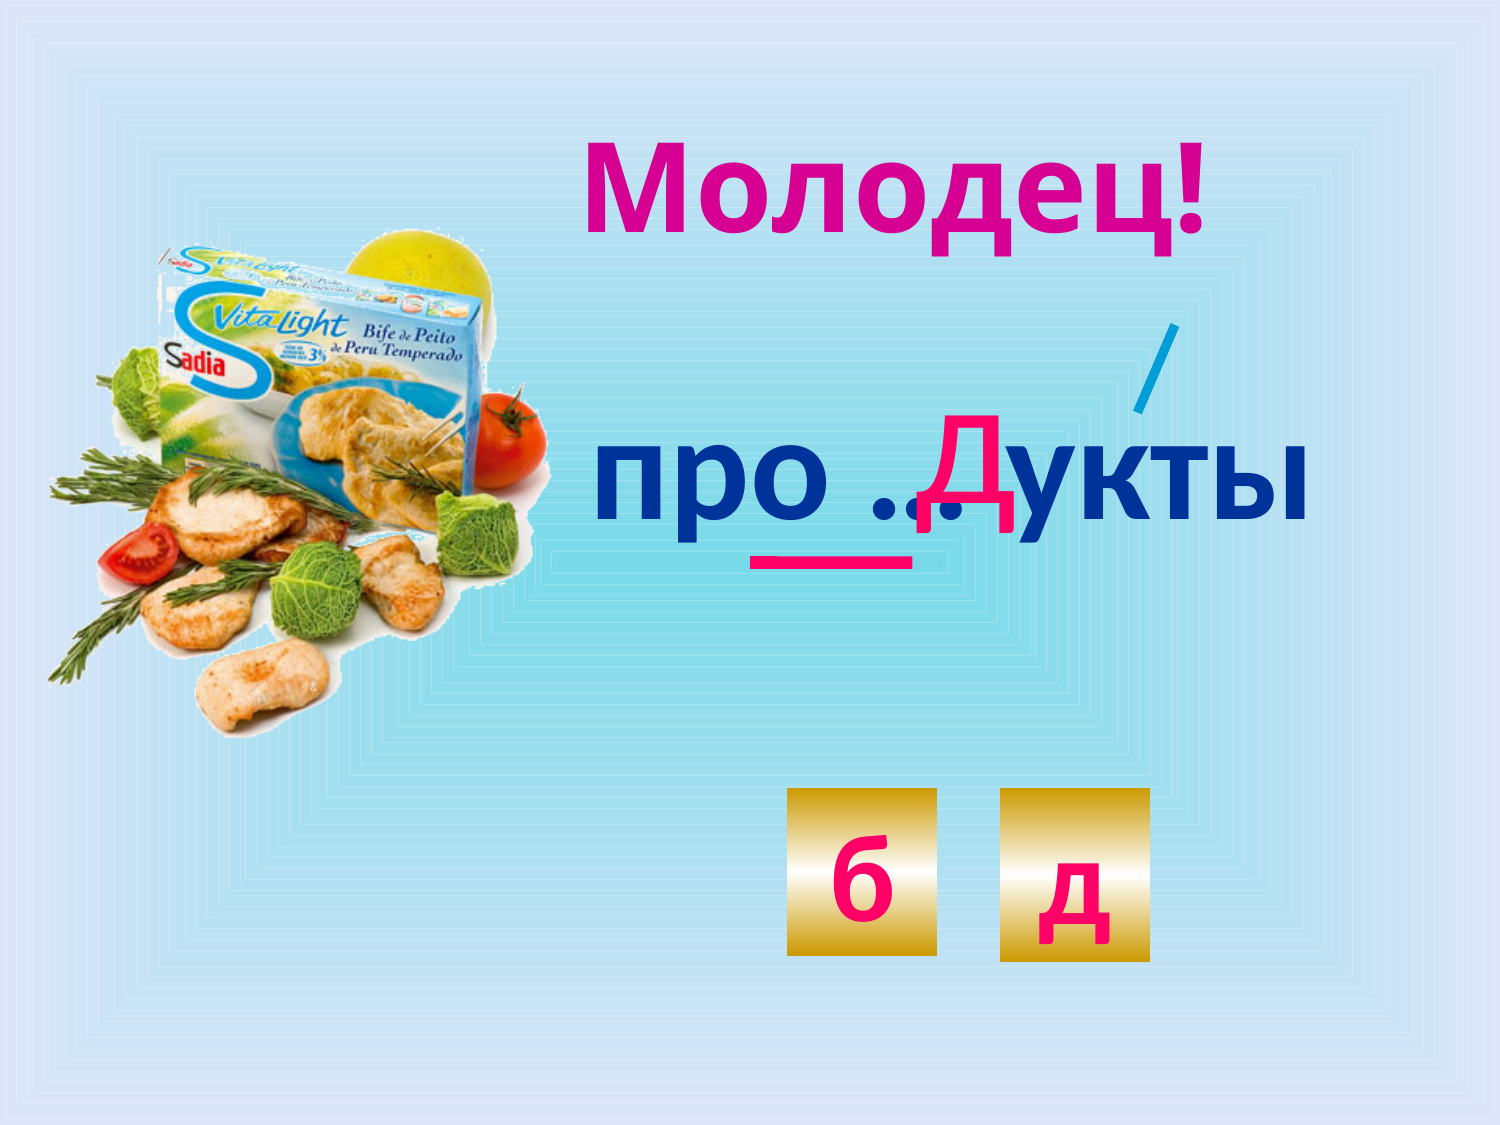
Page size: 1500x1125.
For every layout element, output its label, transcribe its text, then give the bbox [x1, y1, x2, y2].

text_box б [787, 787, 938, 956]
text_box про … укты [575, 362, 1500, 558]
text_box д [999, 787, 1150, 963]
picture [37, 212, 565, 760]
text_box д [900, 312, 1075, 548]
text_box Молодец! [562, 99, 1450, 265]
